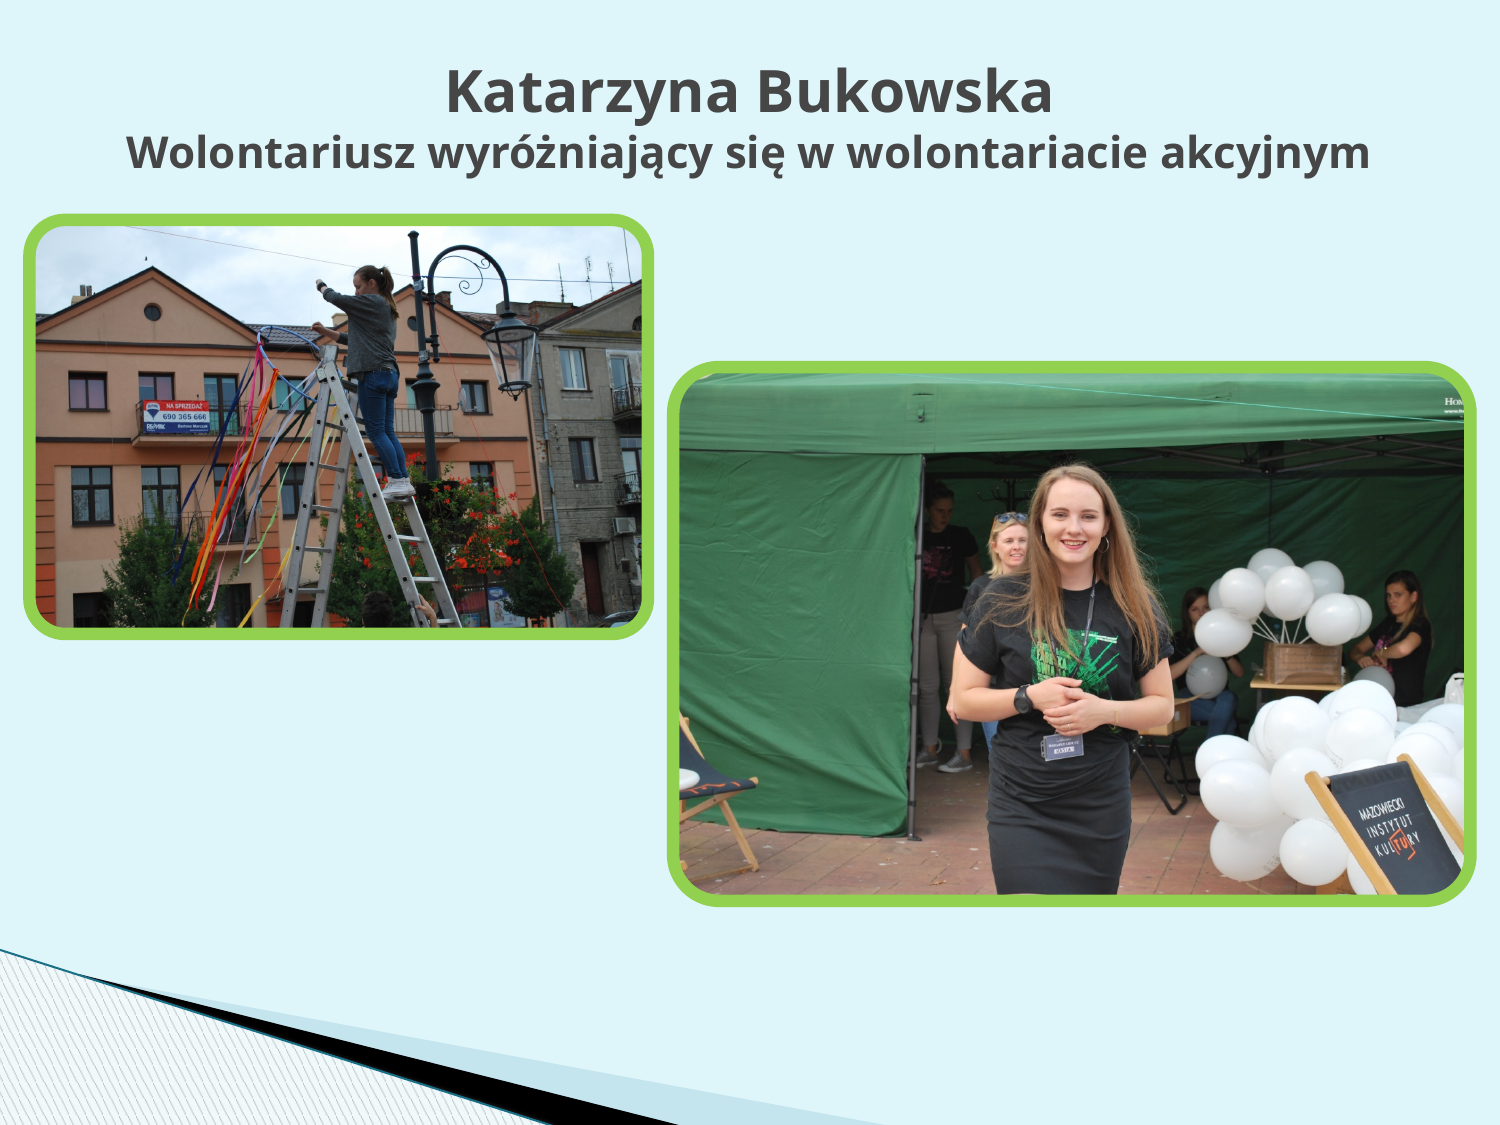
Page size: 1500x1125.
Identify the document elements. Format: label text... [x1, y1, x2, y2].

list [29, 219, 649, 635]
title Katarzyna Bukowska Wolontariusz wyróżniający się w wolontariacie akcyjnym [75, 45, 1425, 233]
picture [672, 366, 1471, 902]
